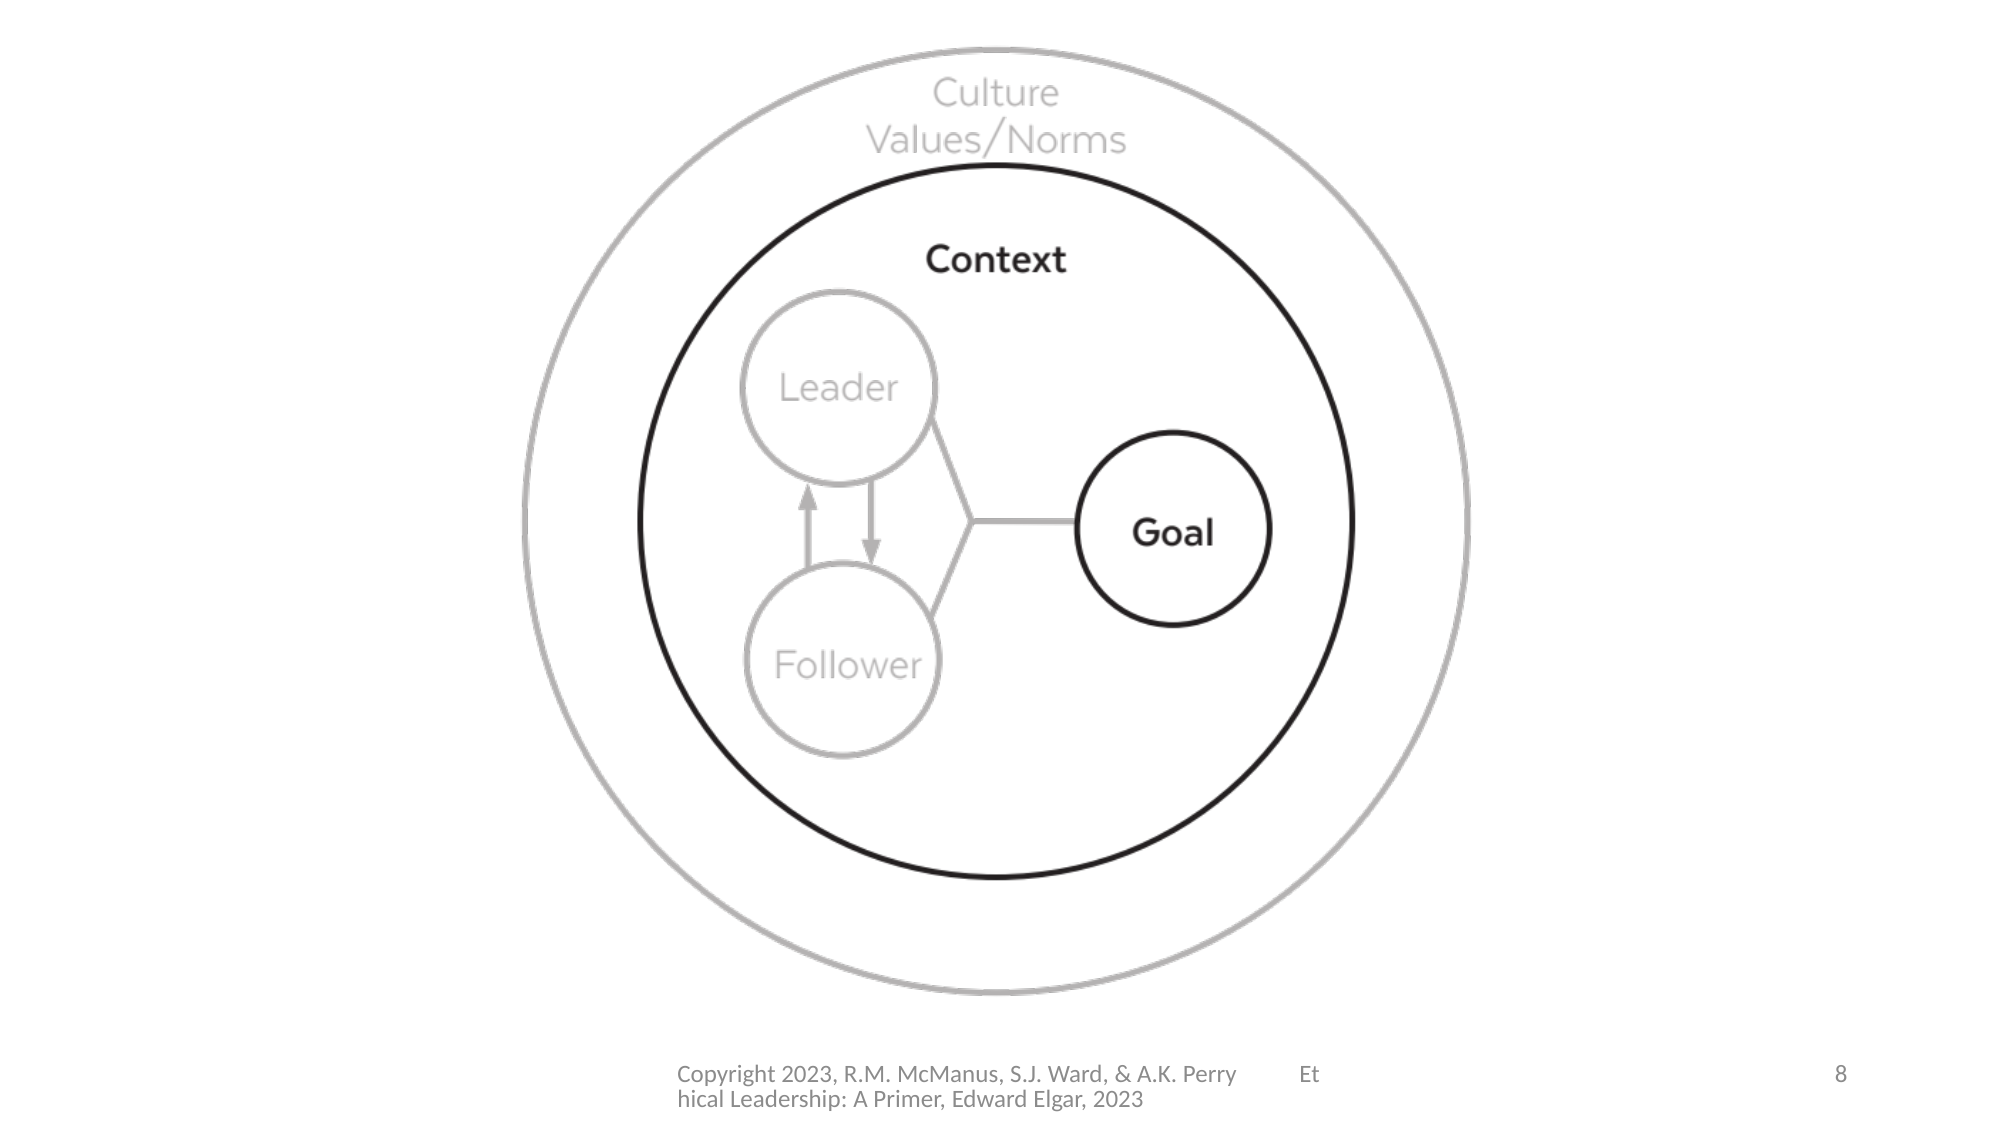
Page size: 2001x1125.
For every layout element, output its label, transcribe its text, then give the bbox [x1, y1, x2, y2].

slide_number 8 [1678, 1042, 1863, 1103]
picture [313, 0, 1678, 1125]
